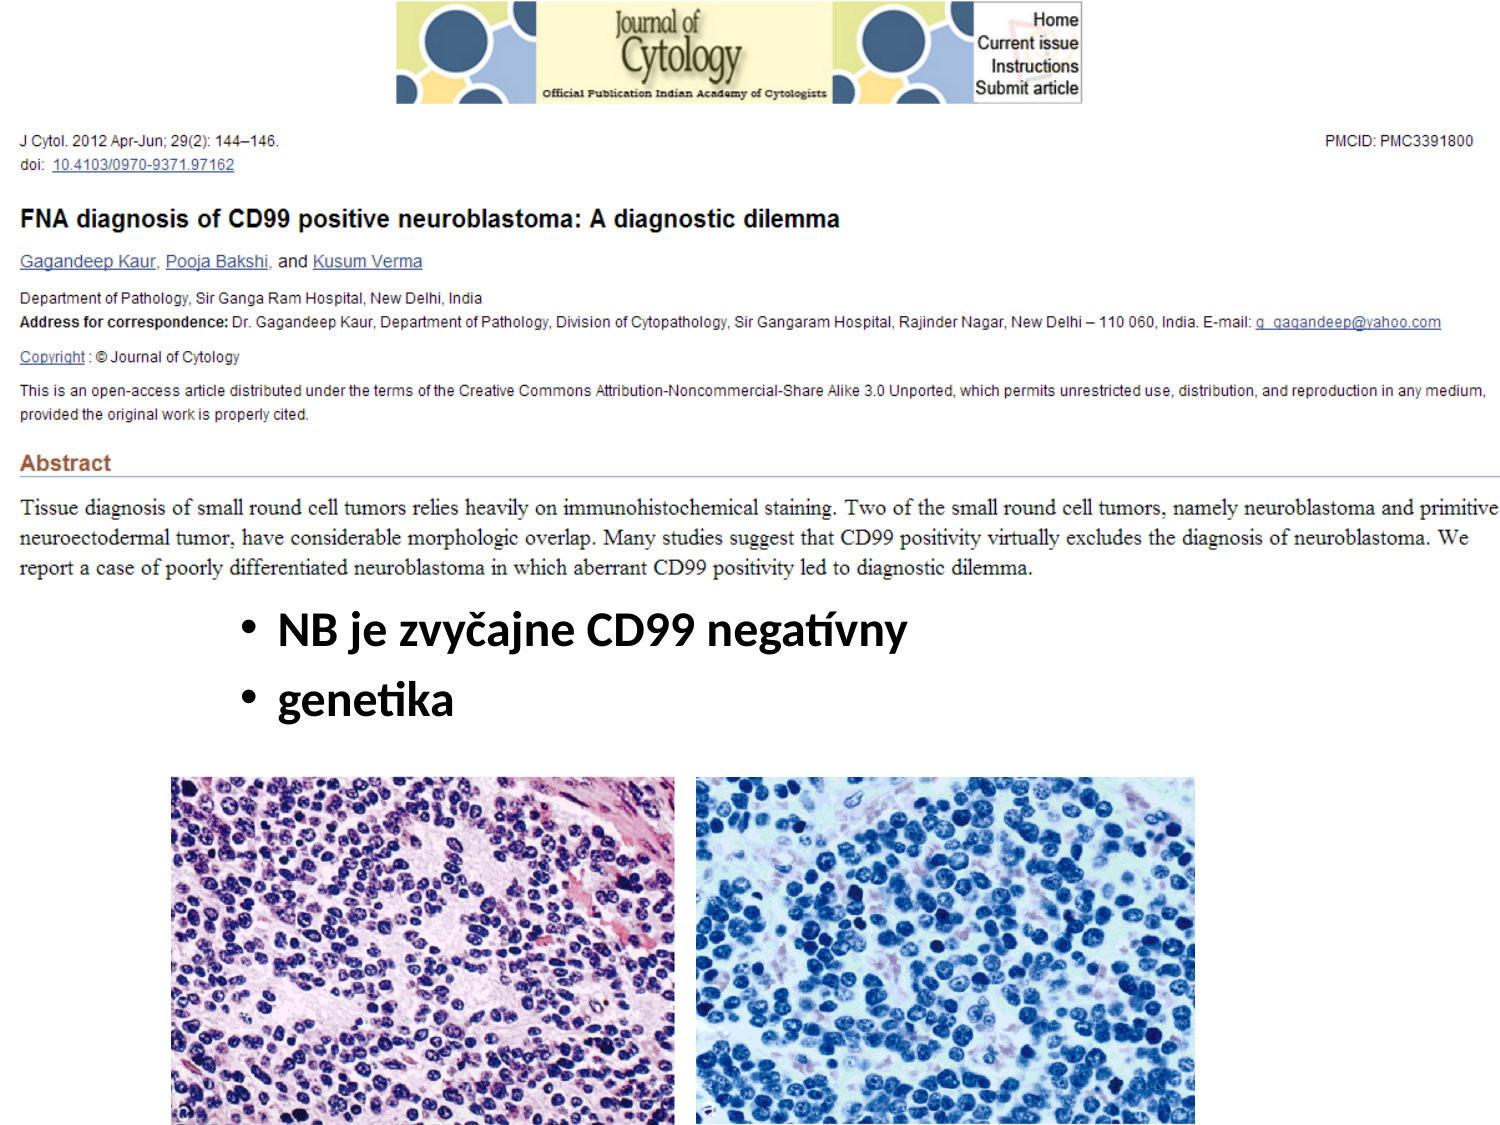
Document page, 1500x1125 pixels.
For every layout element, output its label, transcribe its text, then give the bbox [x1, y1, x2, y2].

picture [0, 0, 1500, 587]
picture [696, 774, 1196, 1125]
picture [171, 774, 676, 1125]
list Poorly differentiated NB, differentiating NB nepredstavujú diagnostický problém neuropil / gangliové bunky / schwanniánska stróma Undifferentiated NB NB je zvyčajne CD99 negatívny genetika [74, 595, 1426, 906]
